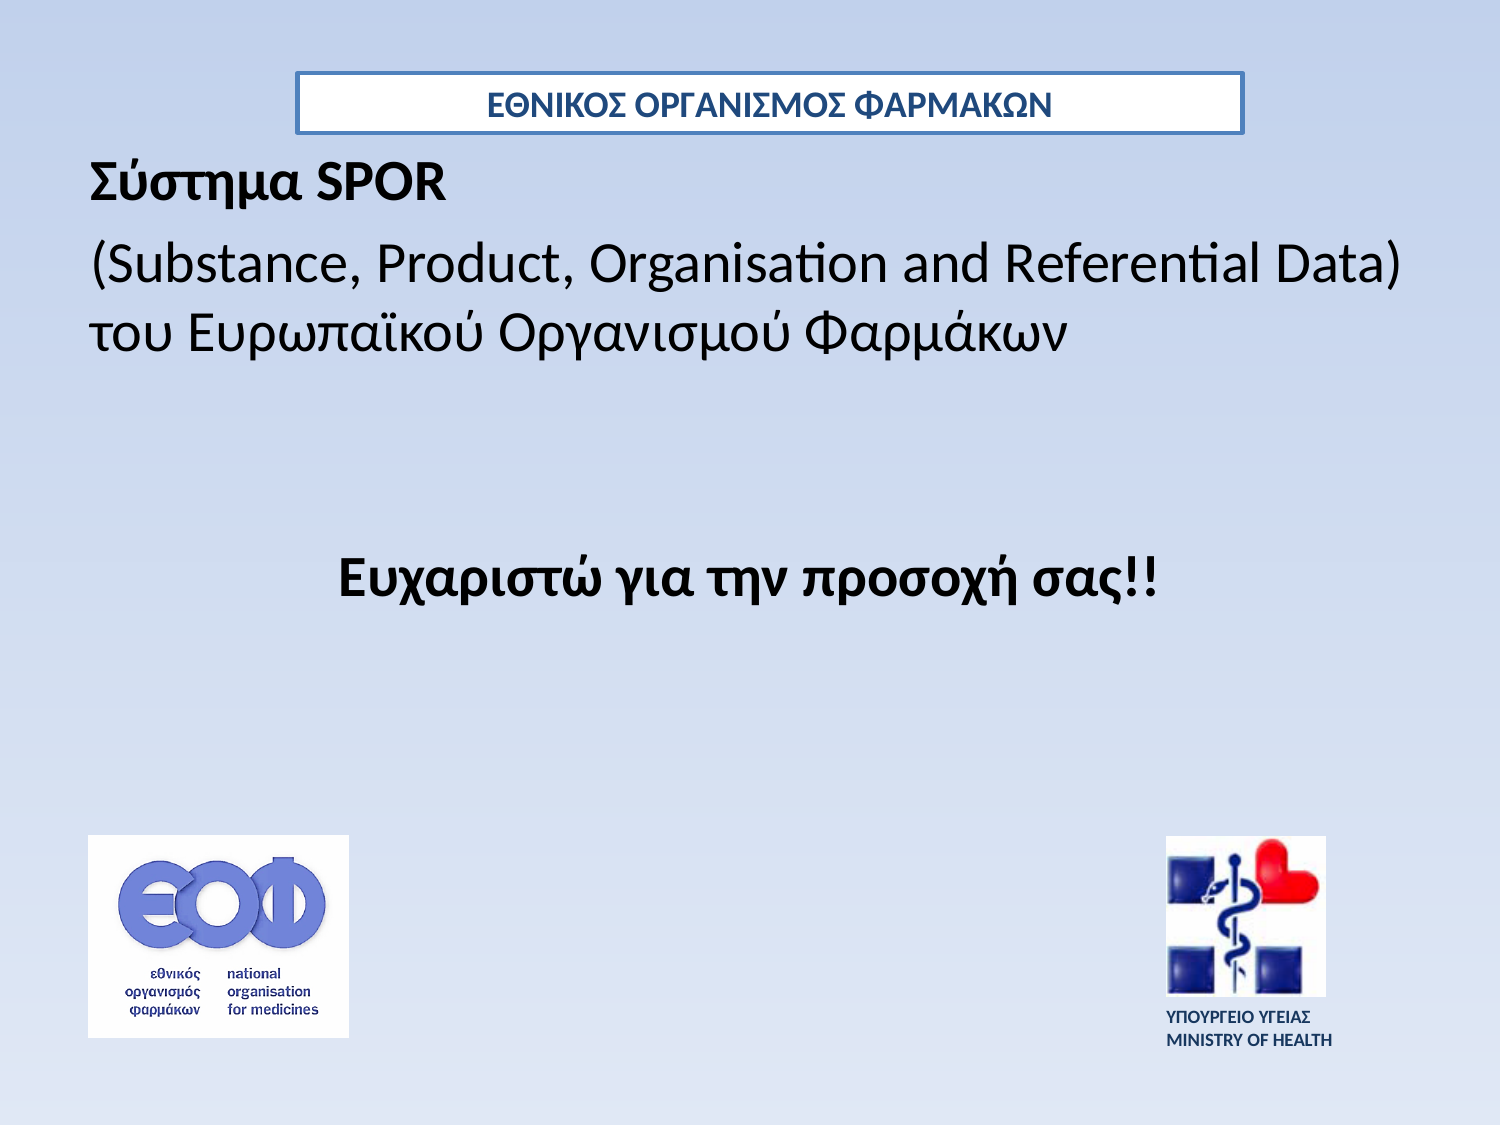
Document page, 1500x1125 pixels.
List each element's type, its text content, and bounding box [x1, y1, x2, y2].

text_box ΥΠΟΥΡΓΕΙΟ ΥΓΕΙΑΣ MINISTRY OF HEALTH [1151, 997, 1424, 1058]
text_box ΕΘΝΙΚΟΣ ΟΡΓΑΝΙΣΜΟΣ ΦΑΡΜΑΚΩΝ [295, 71, 1245, 135]
picture [1166, 836, 1327, 997]
picture [88, 834, 349, 1038]
list Σύστημα SPOR (Substance, Product, Organisation and Referential Data) του Ευρωπαϊκού Οργανισμού Φαρμάκων Ευχαριστώ για την προσοχή σας!! [75, 134, 1425, 835]
